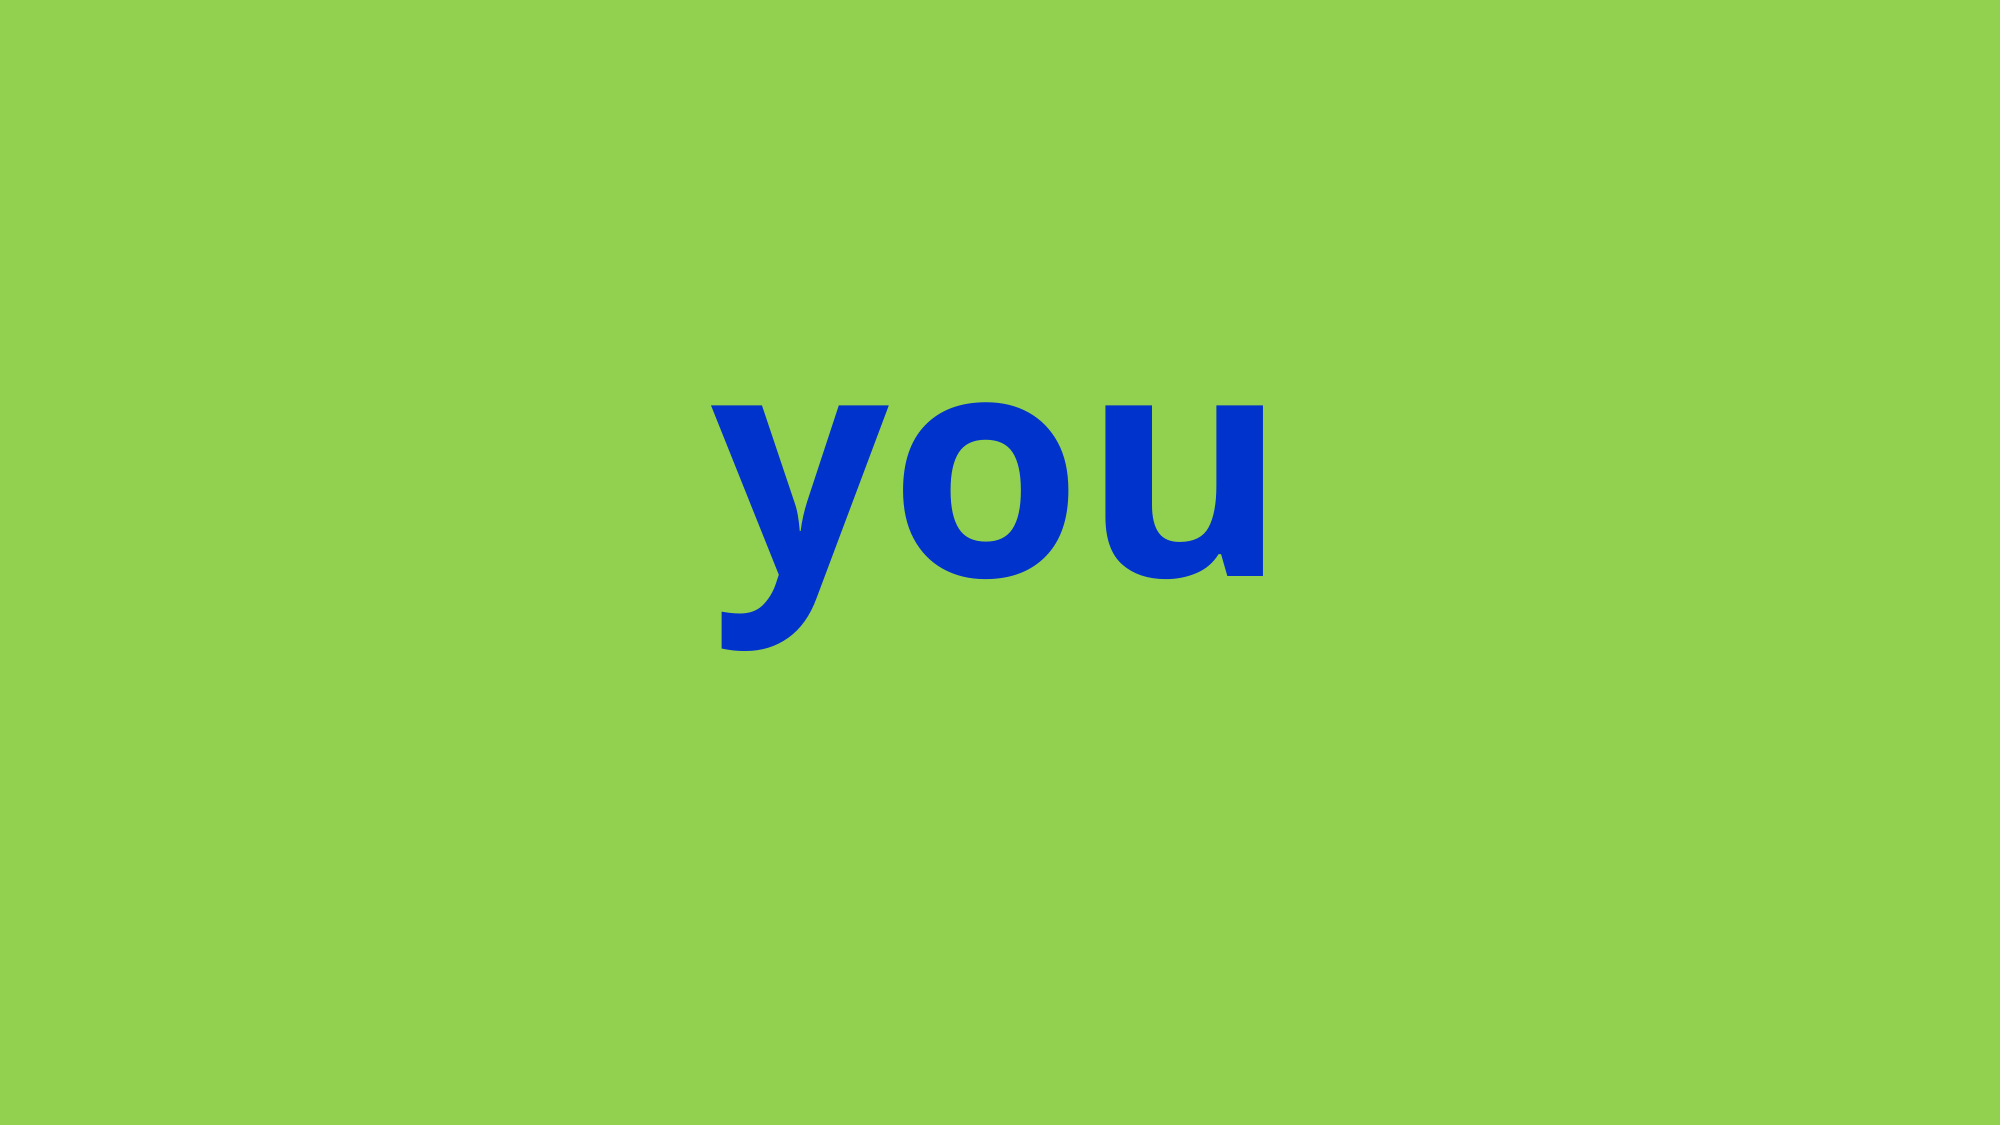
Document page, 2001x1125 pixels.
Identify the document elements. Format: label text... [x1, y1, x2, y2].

list you [137, 299, 1863, 1014]
